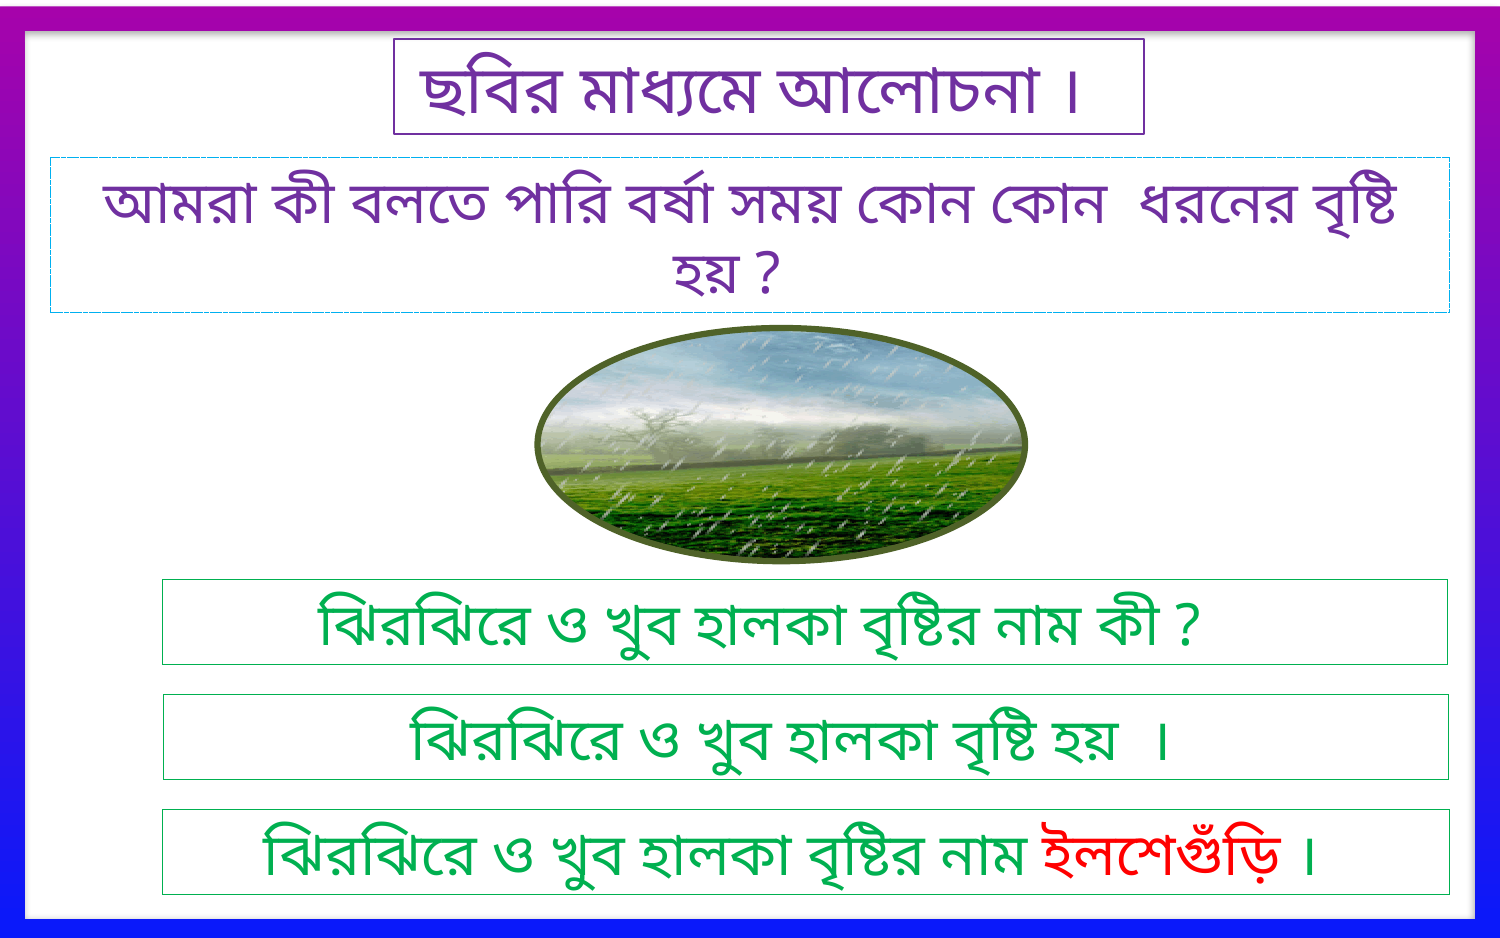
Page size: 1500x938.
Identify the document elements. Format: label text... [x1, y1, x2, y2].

text_box ছবির মাধ্যমে আলোচনা । [393, 39, 1144, 135]
text_box ঝিরঝিরে ও খুব হালকা বৃষ্টির নাম কী ? [162, 579, 1448, 665]
picture [537, 327, 1026, 562]
text_box ঝিরঝিরে ও খুব হালকা বৃষ্টির নাম ইলশেগুঁড়ি । [162, 809, 1450, 895]
text_box ঝিরঝিরে ও খুব হালকা বৃষ্টি হয় । [163, 694, 1449, 780]
text_box [0, 4, 1500, 938]
text_box আমরা কী বলতে পারি বর্ষা সময় কোন কোন ধরনের বৃষ্টি হয় ? [50, 157, 1450, 313]
